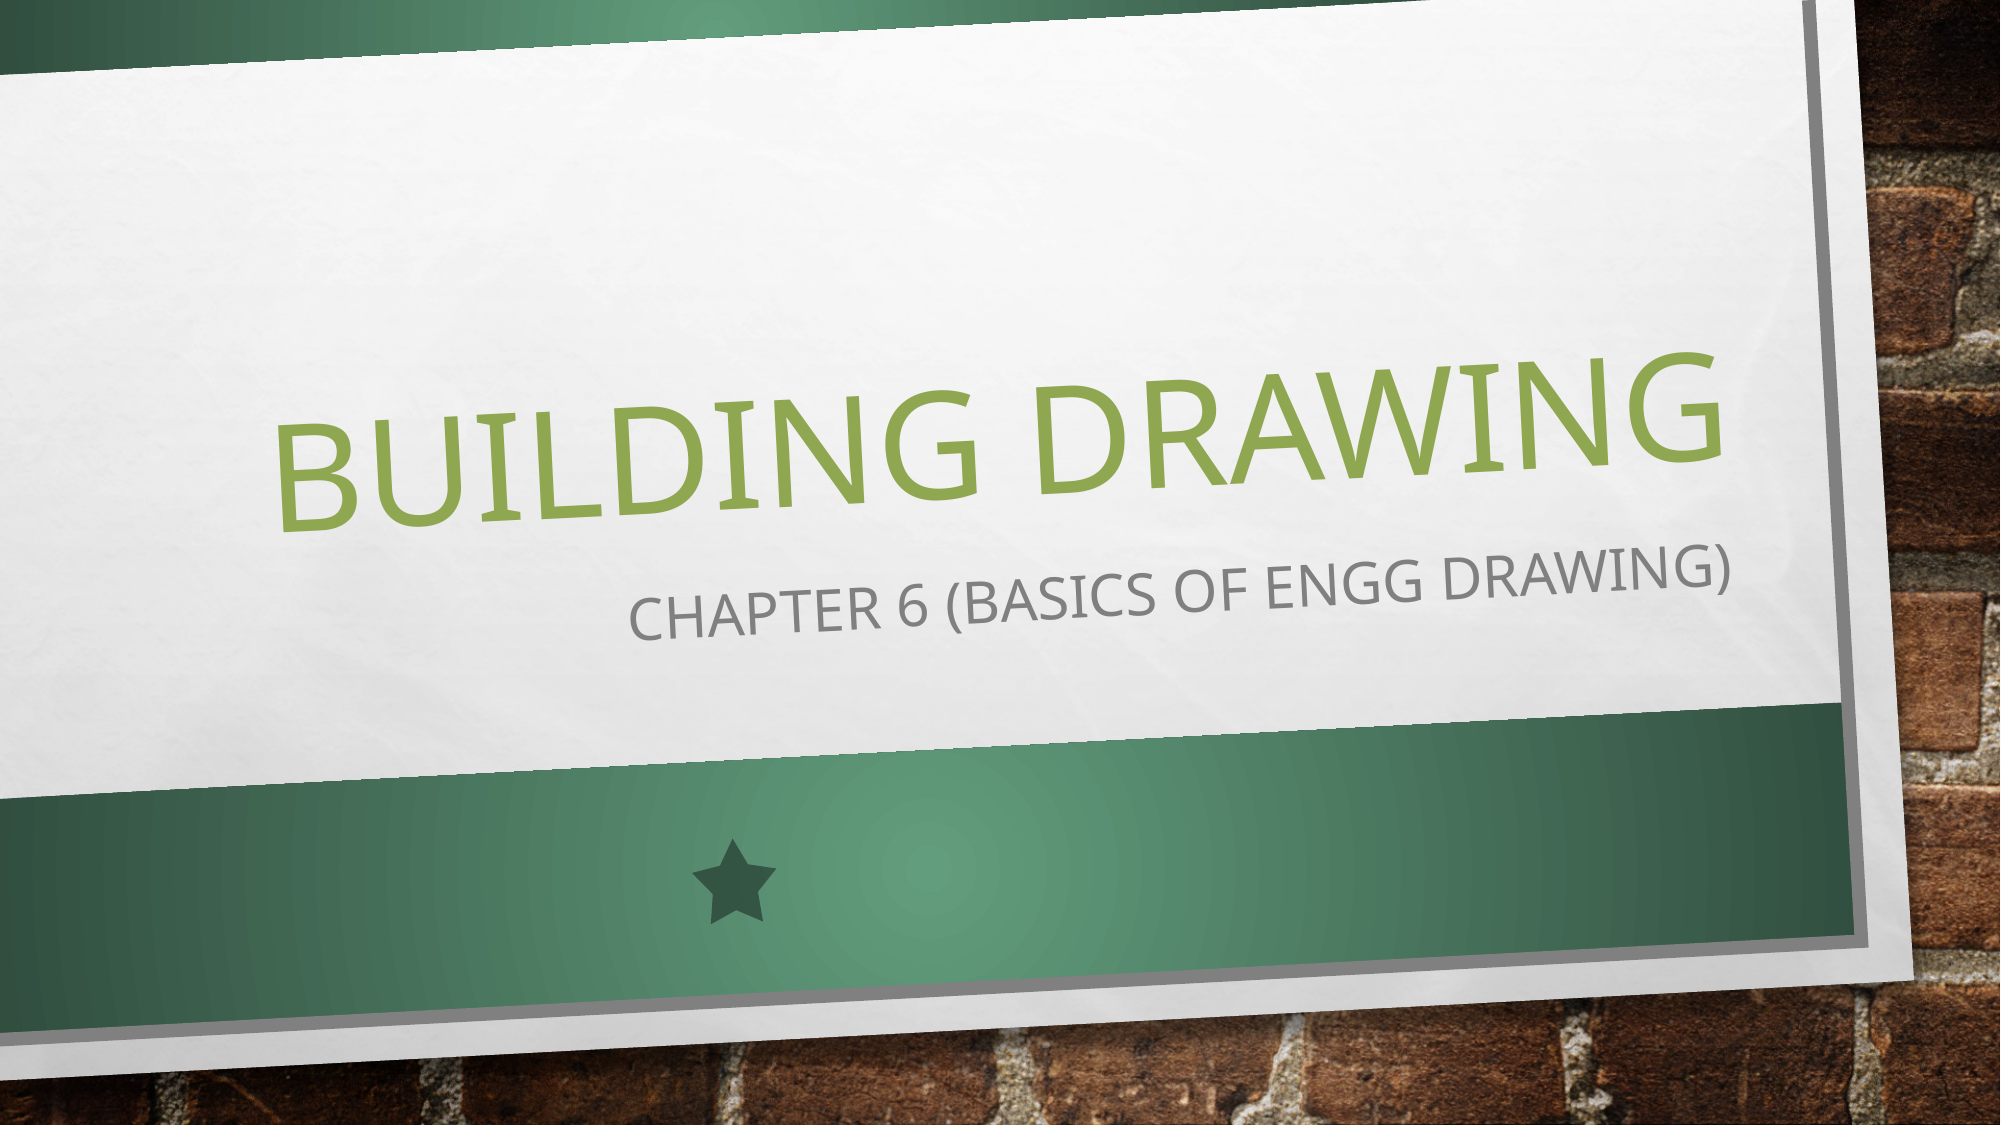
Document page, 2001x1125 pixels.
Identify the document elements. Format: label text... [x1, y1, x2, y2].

picture [0, 0, 2000, 1125]
subtitle Chapter 6 (basics of engg drawing) [145, 502, 1750, 699]
title Building drawing [135, 182, 1750, 580]
